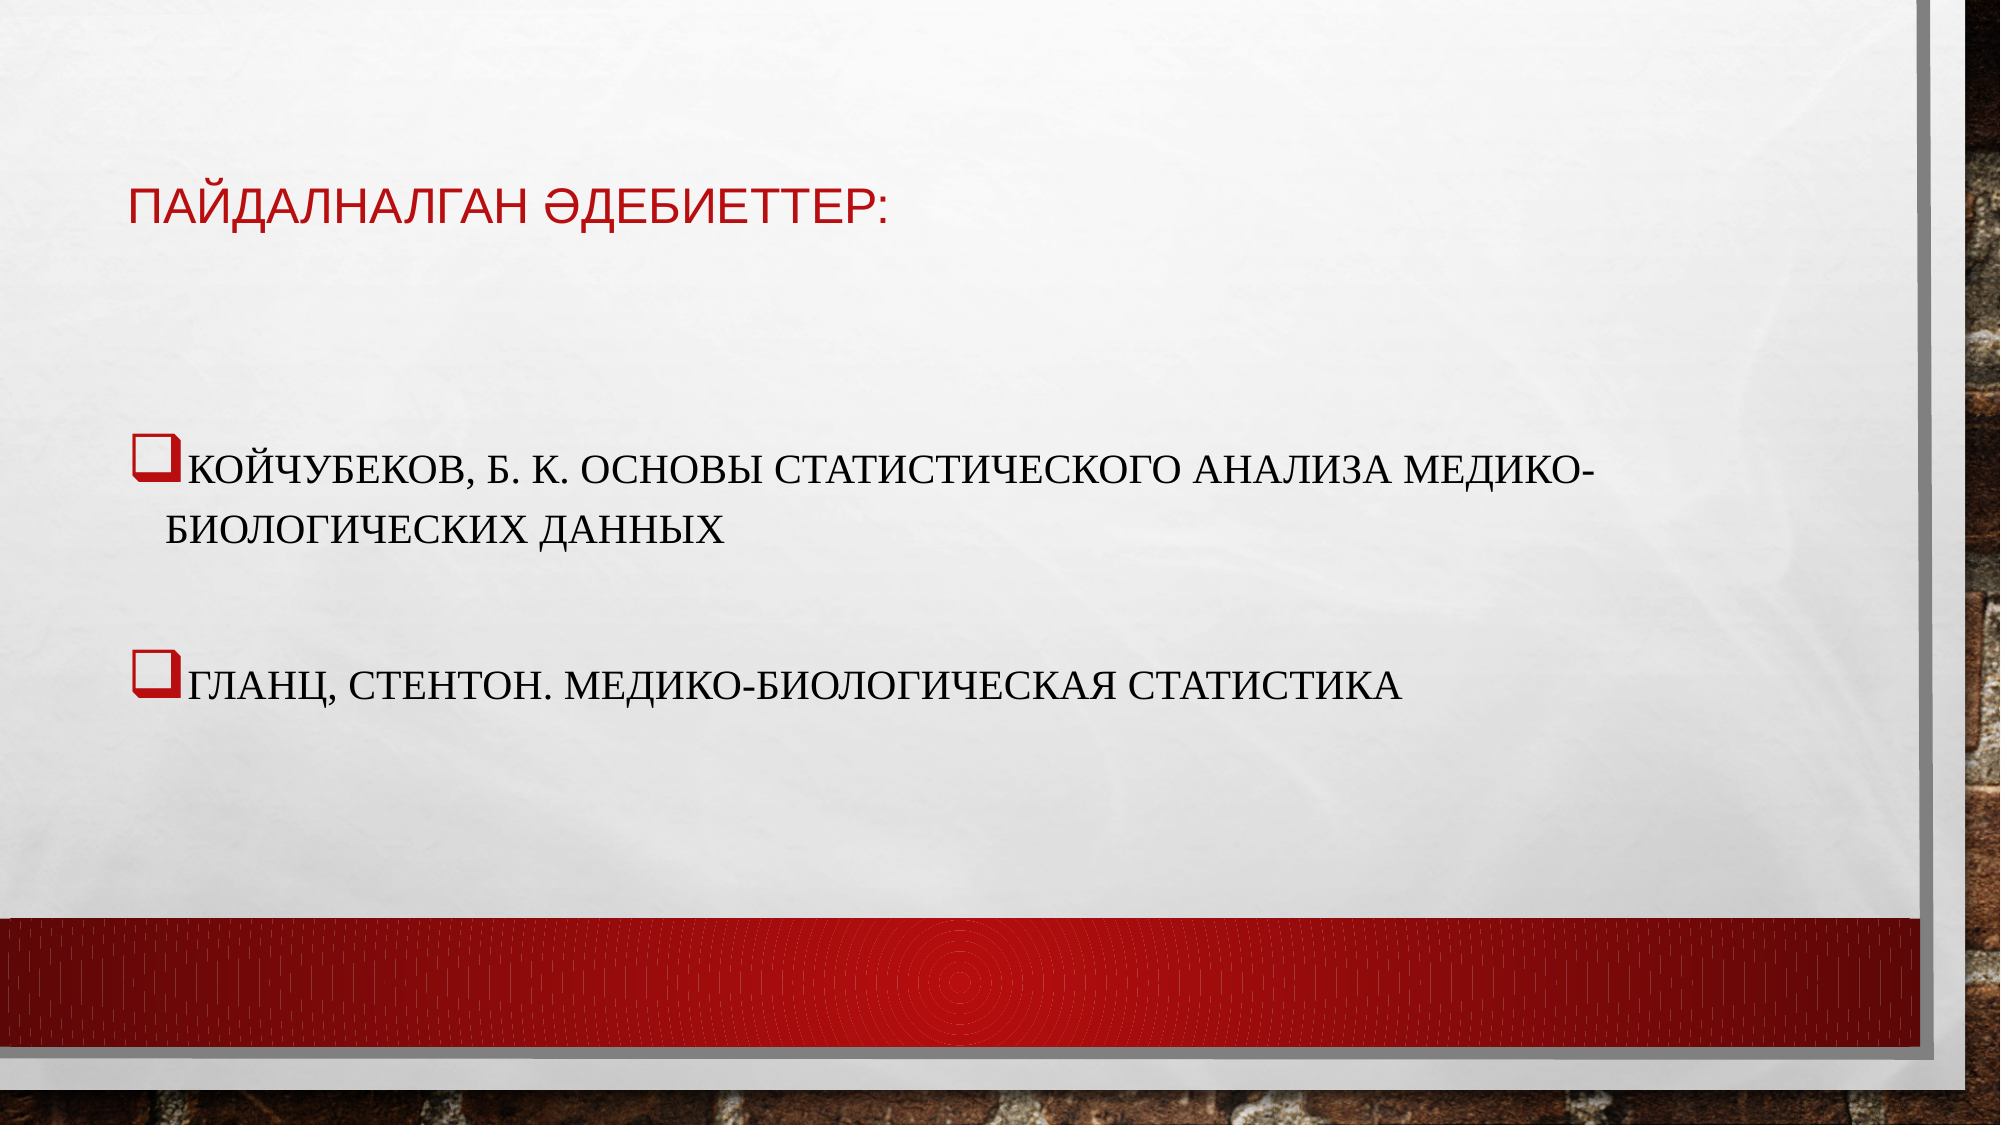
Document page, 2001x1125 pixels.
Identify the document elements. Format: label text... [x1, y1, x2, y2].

list Койчубеков, Б. К. Основы статистического анализа медико-биологических данных Гланц, Стентон. Медико-биологическая статистика [112, 338, 1818, 882]
title Пайдалналган әдебиеттер: [112, 112, 1818, 302]
picture [0, 0, 2000, 1125]
